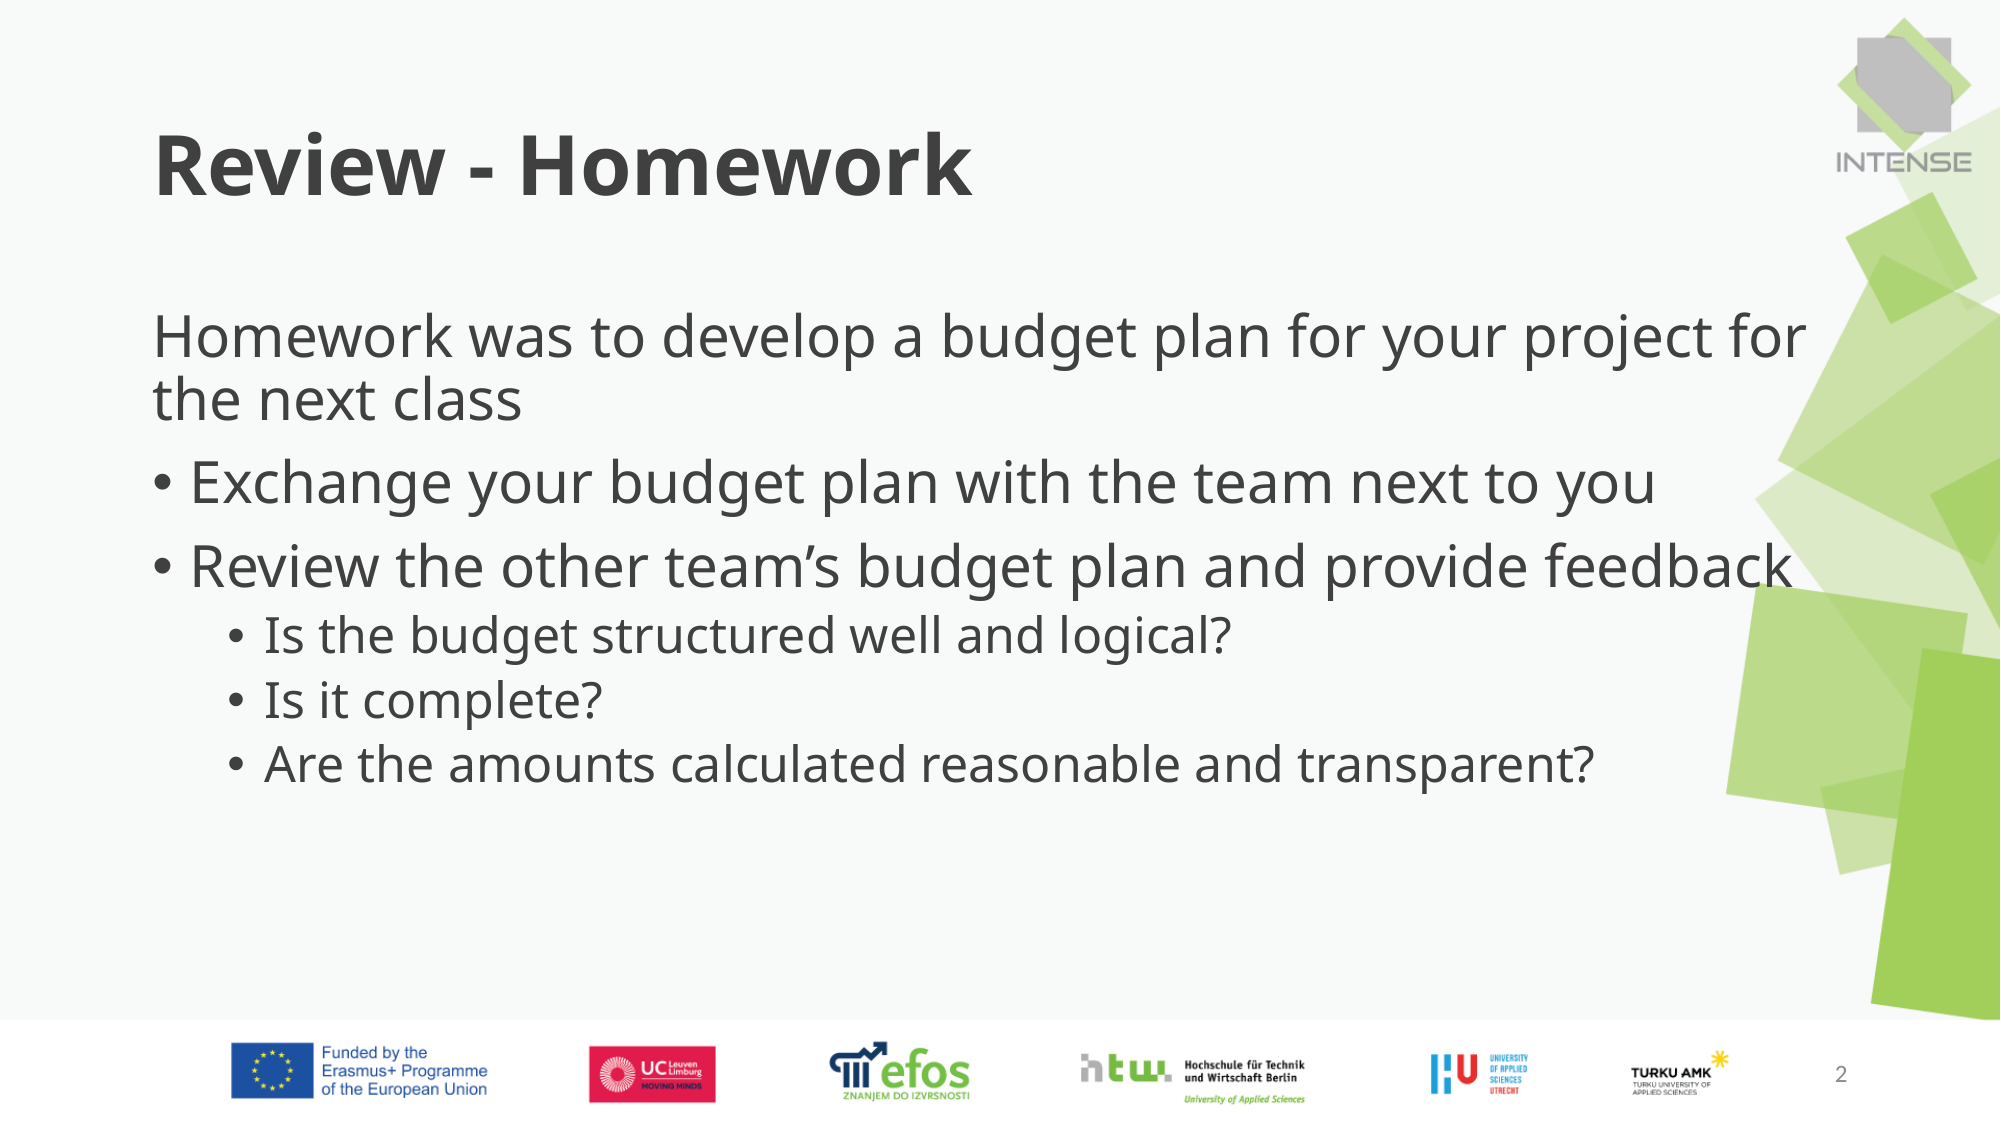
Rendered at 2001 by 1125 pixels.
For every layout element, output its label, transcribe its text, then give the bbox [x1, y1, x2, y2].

title Review - Homework [137, 59, 1863, 278]
picture [0, 0, 2000, 1125]
list Homework was to develop a budget plan for your project for the next class Exchange your budget plan with the team next to you Review the other team’s budget plan and provide feedback Is the budget structured well and logical? Is it complete? Are the amounts calculated reasonable and transparent? [137, 299, 1863, 1014]
slide_number 2 [1412, 1042, 1863, 1103]
